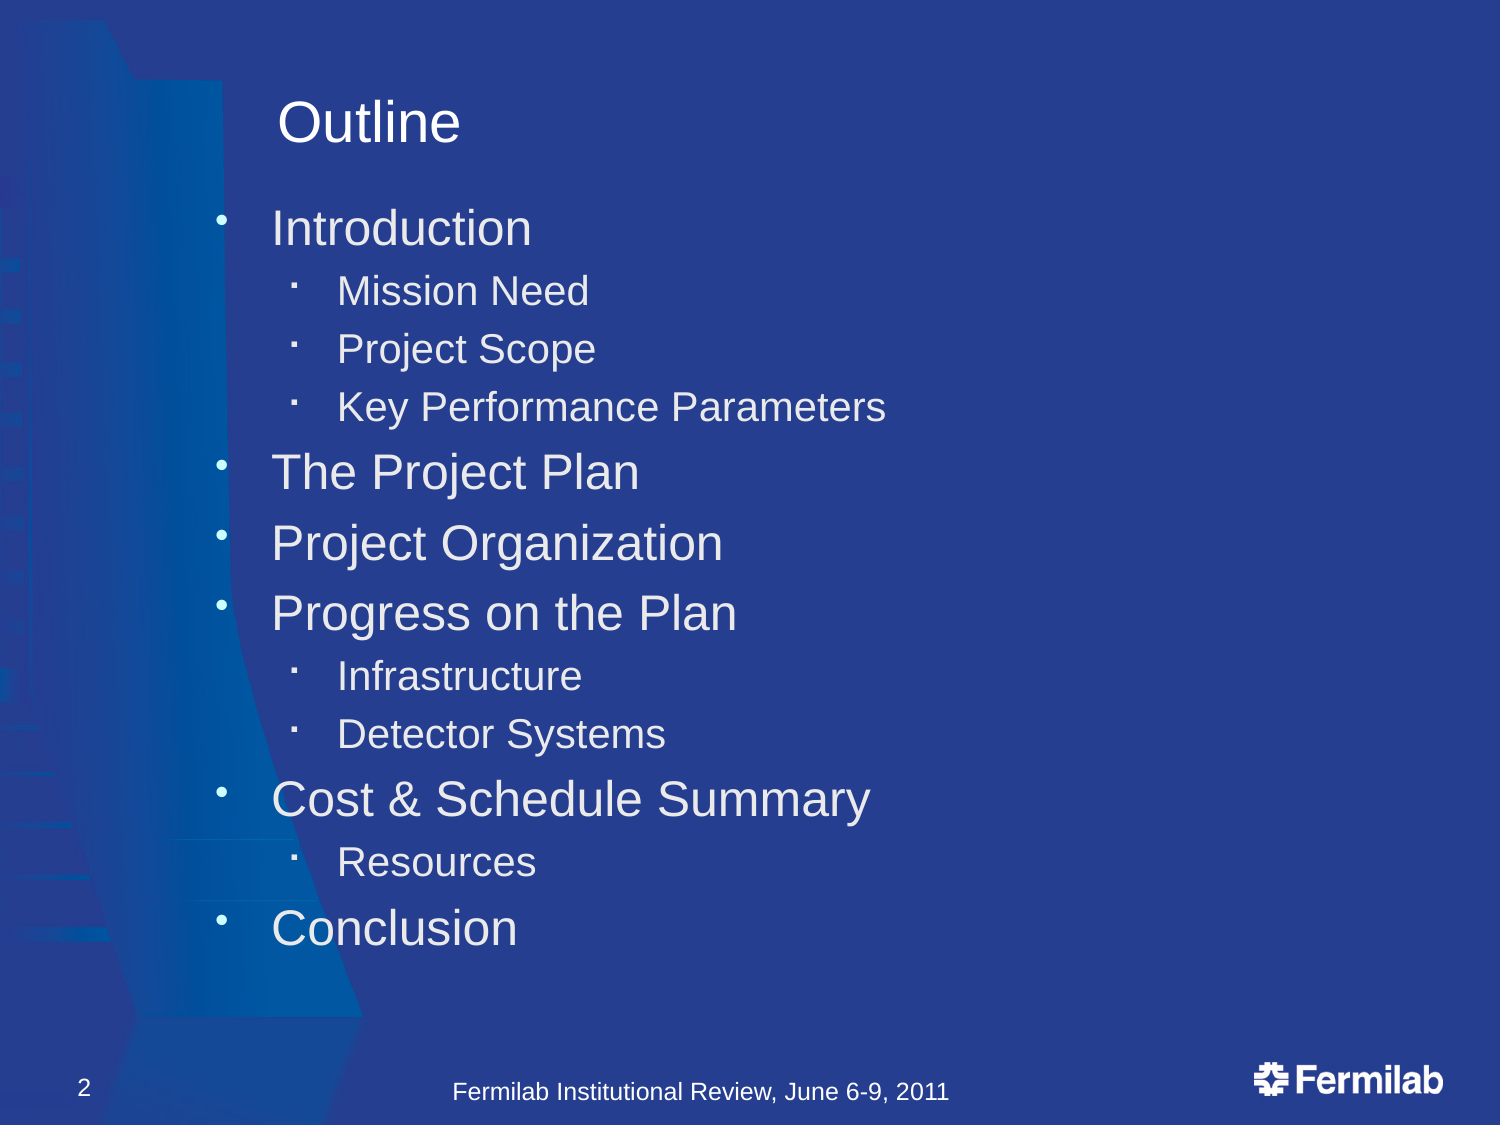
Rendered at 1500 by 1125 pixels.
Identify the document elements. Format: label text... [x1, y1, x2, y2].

footer Fermilab Institutional Review, June 6-9, 2011 [437, 1037, 1048, 1113]
list Introduction Mission Need Project Scope Key Performance Parameters The Project Plan Project Organization Progress on the Plan Infrastructure Detector Systems Cost & Schedule Summary Resources Conclusion [199, 187, 1376, 963]
title Outline [262, 37, 1438, 201]
picture [0, 0, 1500, 1125]
slide_number 2 [62, 1034, 376, 1110]
